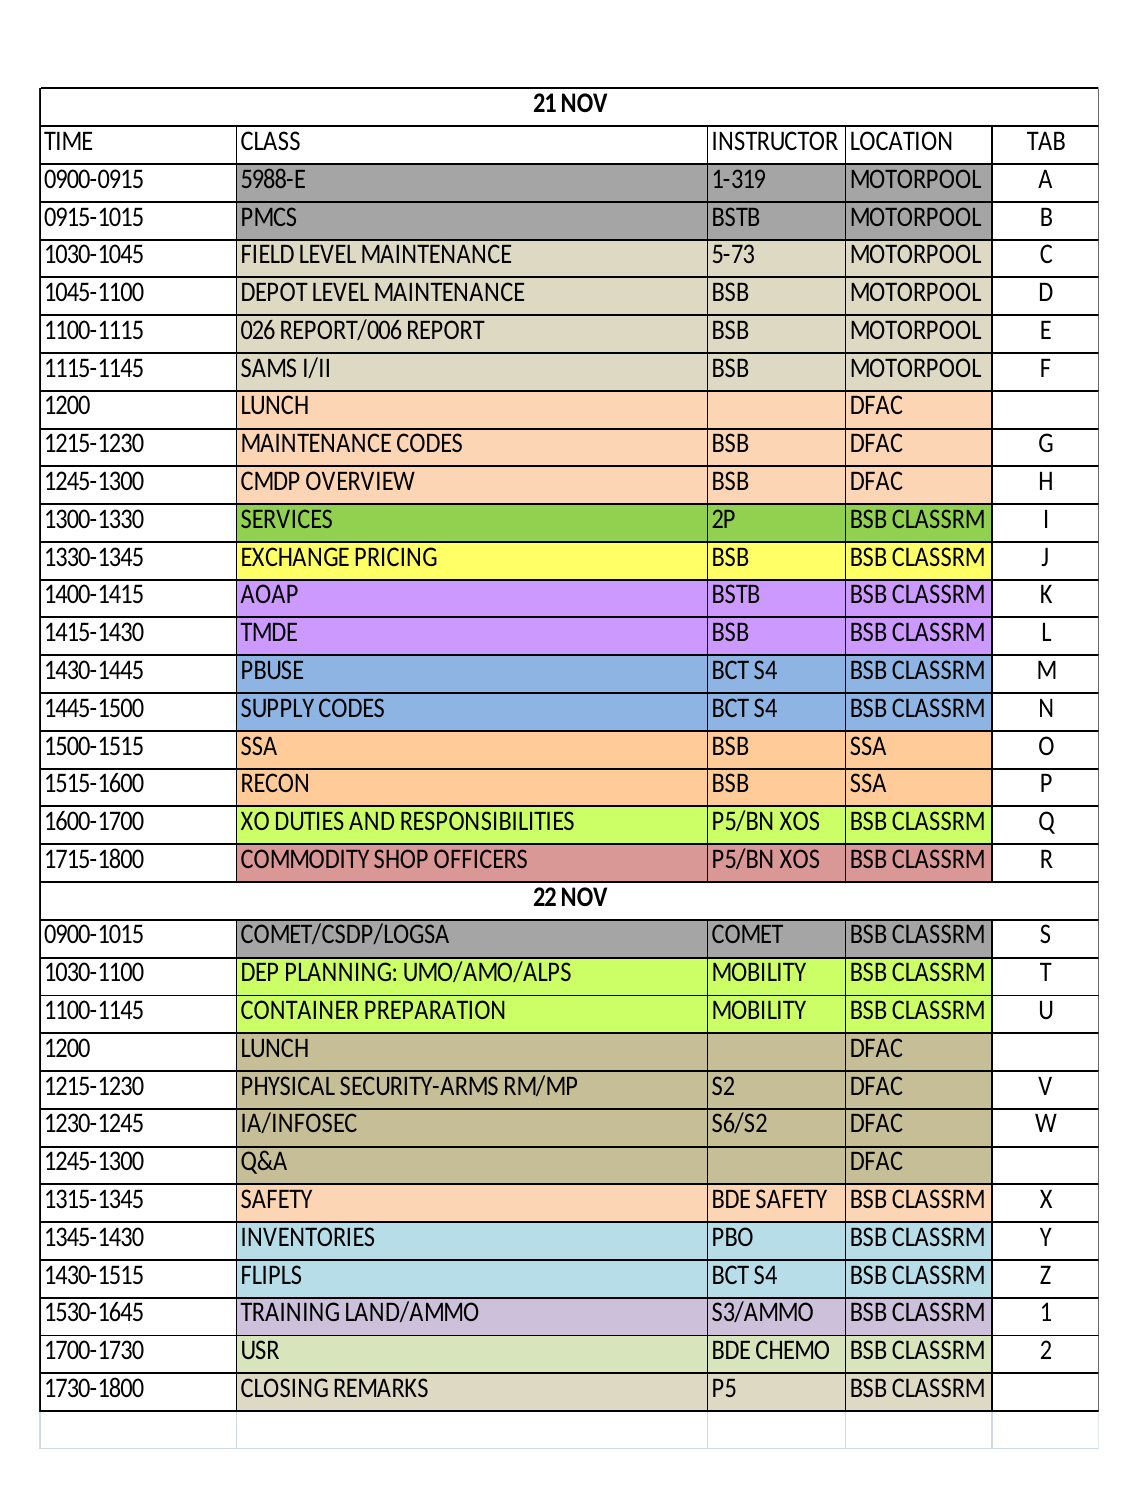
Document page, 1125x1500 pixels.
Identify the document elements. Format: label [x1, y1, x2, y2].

text_box [39, 87, 1101, 1451]
